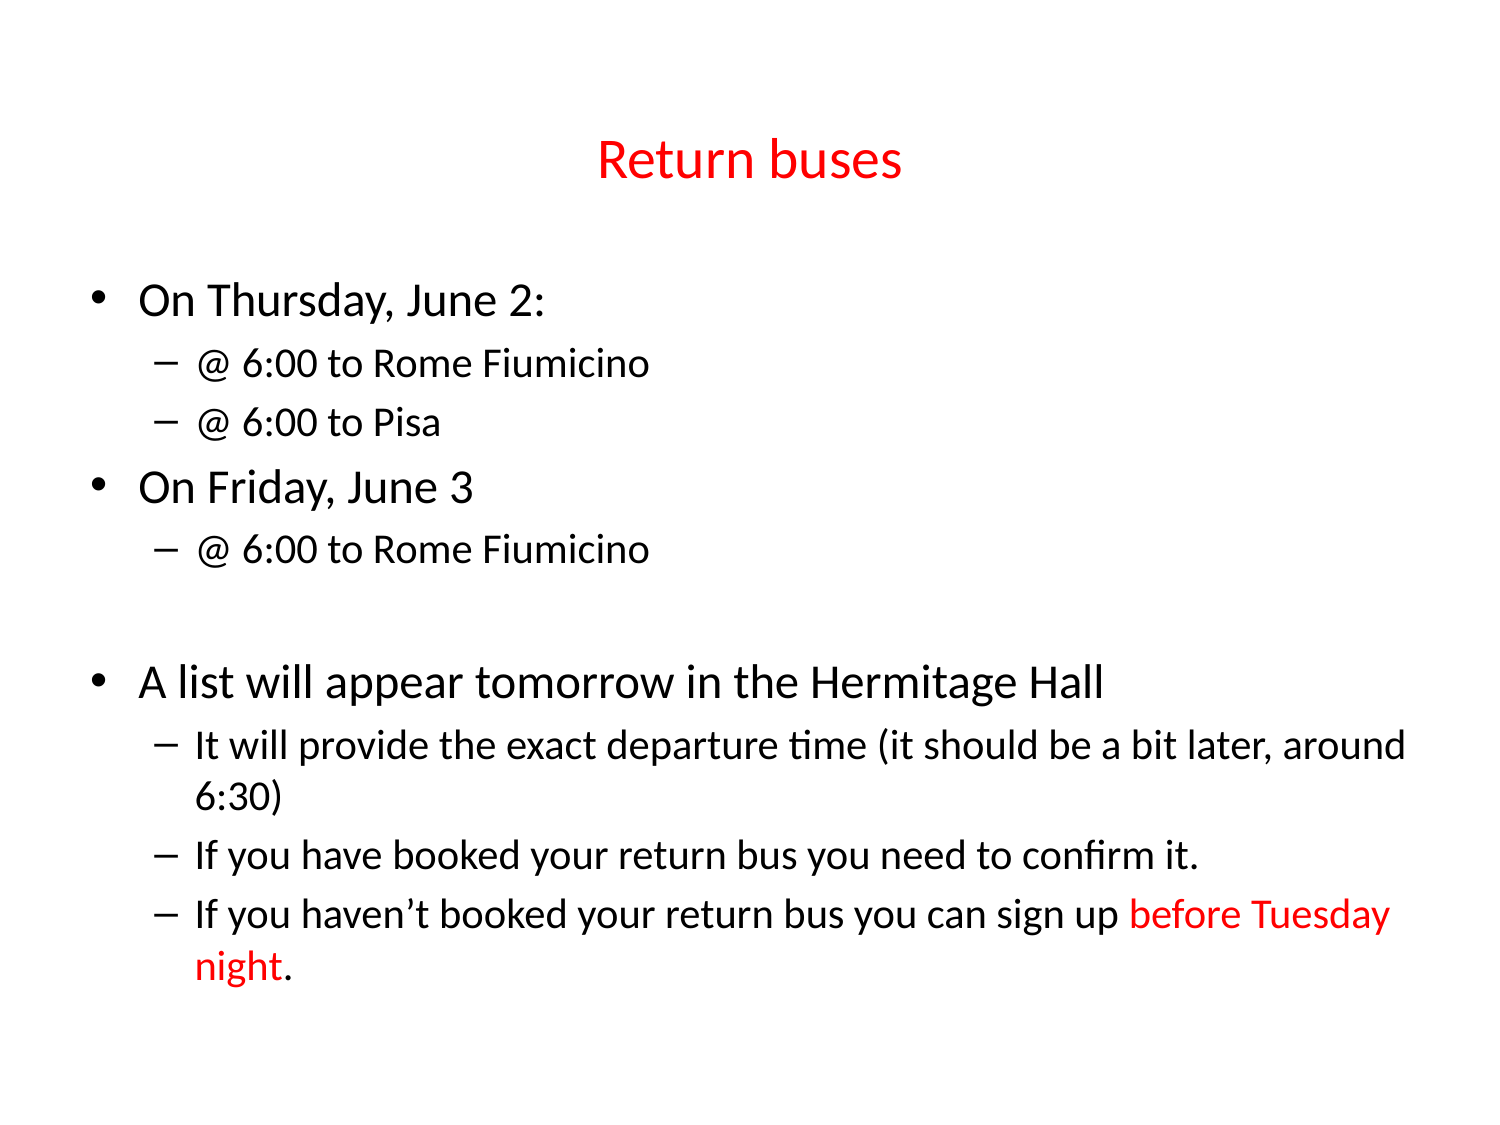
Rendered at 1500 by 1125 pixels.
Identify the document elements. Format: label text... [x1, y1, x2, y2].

list Return buses On Thursday, June 2: @ 6:00 to Rome Fiumicino @ 6:00 to Pisa On Friday, June 3 @ 6:00 to Rome Fiumicino A list will appear tomorrow in the Hermitage Hall It will provide the exact departure time (it should be a bit later, around 6:30) If you have booked your return bus you need to confirm it. If you haven’t booked your return bus you can sign up before Tuesday night. [75, 113, 1425, 1005]
